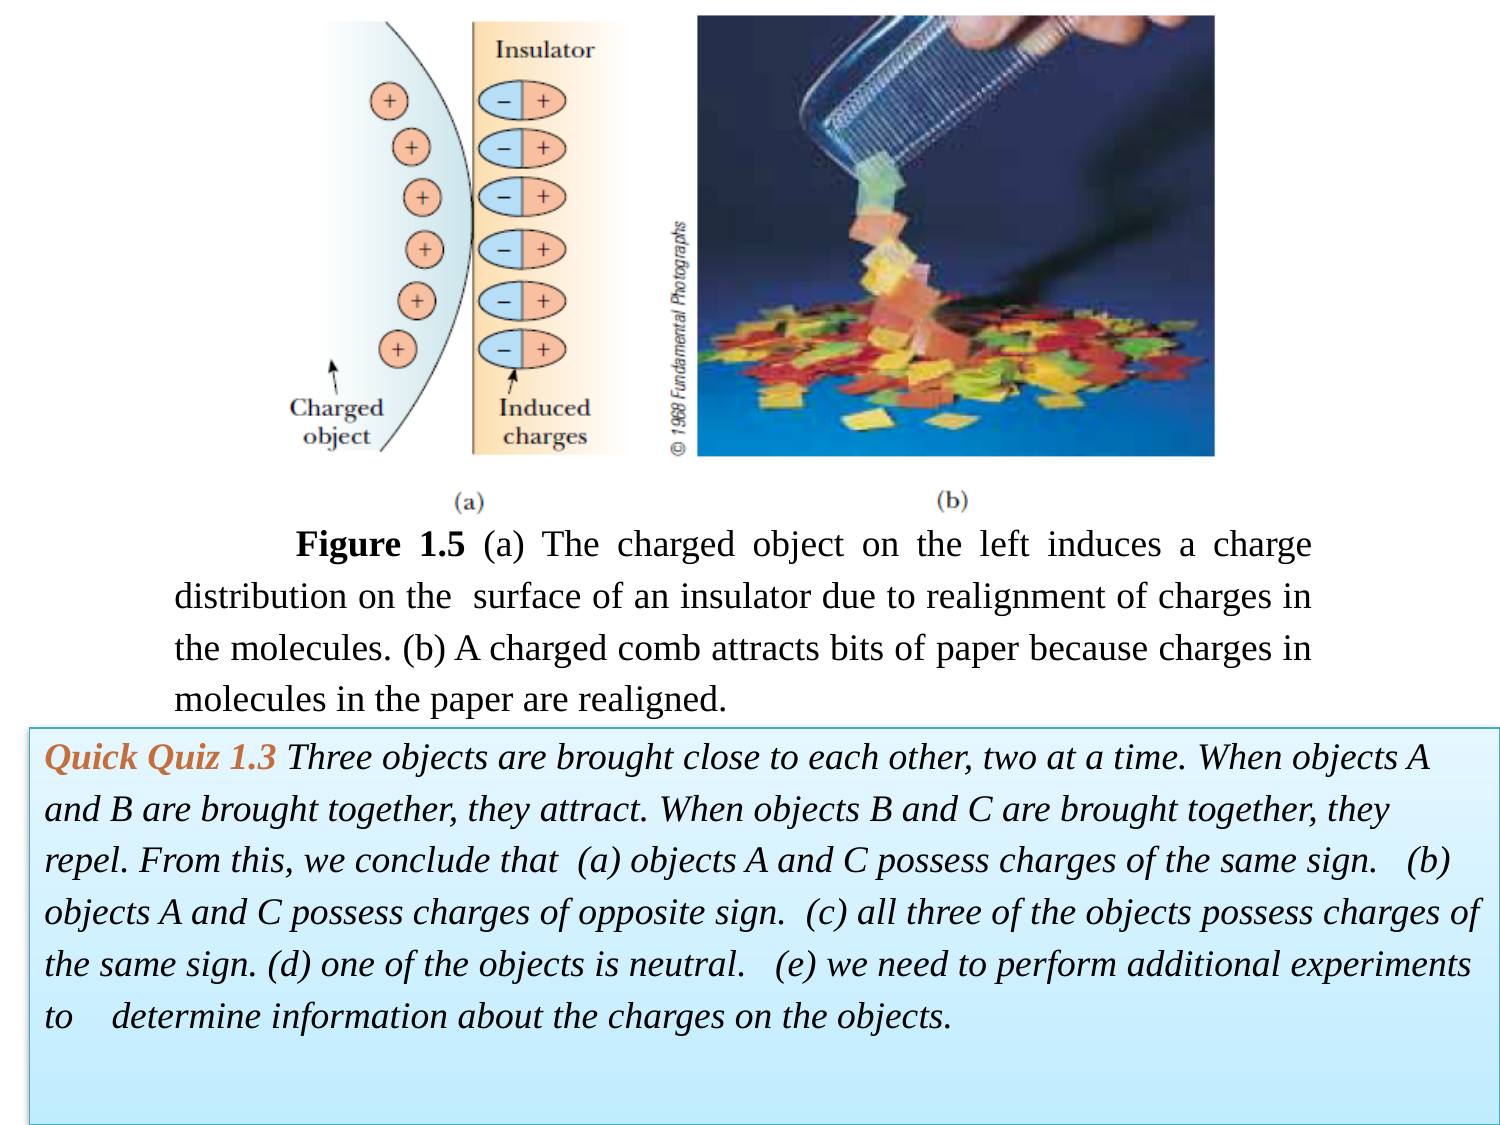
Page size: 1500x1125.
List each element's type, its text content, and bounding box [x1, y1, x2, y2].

text_box Quick Quiz 1.3 Three objects are brought close to each other, two at a time. When objects A and B are brought together, they attract. When objects B and C are brought together, they repel. From this, we conclude that (a) objects A and C possess charges of the same sign. (b) objects A and C possess charges of opposite sign. (c) all three of the objects possess charges of the same sign. (d) one of the objects is neutral. (e) we need to perform additional experiments to determine information about the charges on the objects. [29, 727, 1500, 1125]
picture [273, 11, 1226, 528]
text_box Figure 1.5 (a) The charged object on the left induces a charge distribution on the surface of an insulator due to realignment of charges in the molecules. (b) A charged comb attracts bits of paper because charges in molecules in the paper are realigned. [157, 491, 1331, 725]
